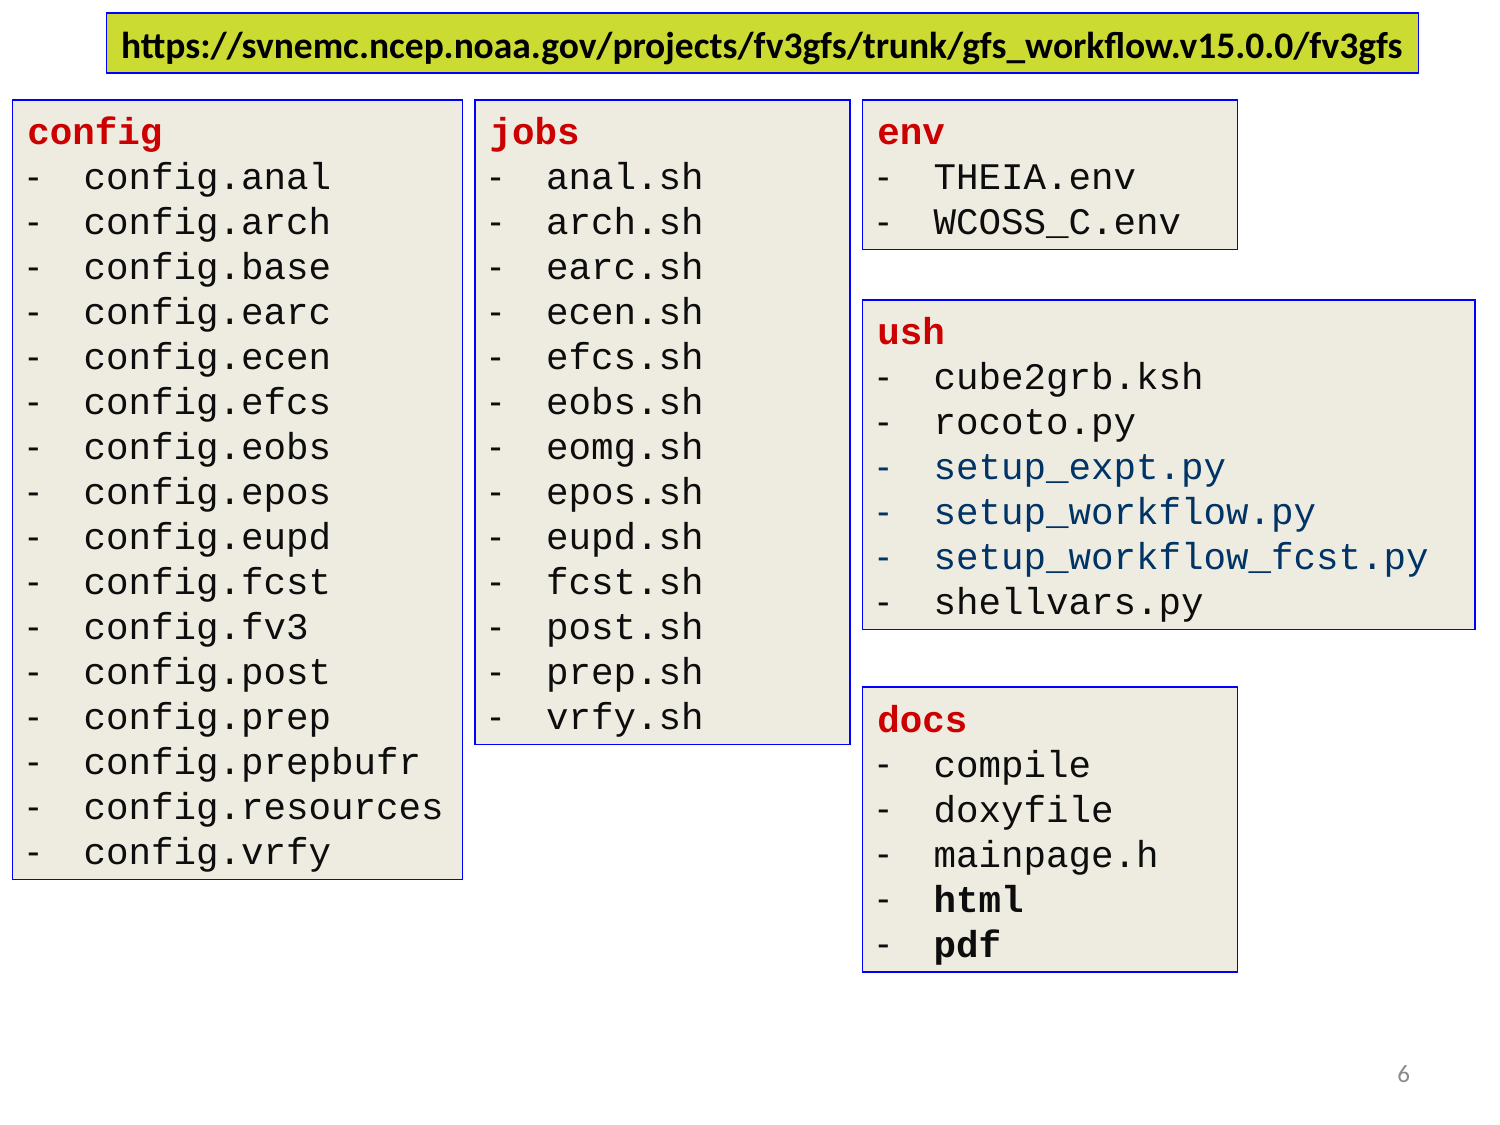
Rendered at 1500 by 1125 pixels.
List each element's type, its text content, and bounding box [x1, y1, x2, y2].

text_box ush cube2grb.ksh rocoto.py setup_expt.py setup_workflow.py setup_workflow_fcst.py shellvars.py [862, 299, 1475, 630]
text_box jobs anal.sh arch.sh earc.sh ecen.sh efcs.sh eobs.sh eomg.sh epos.sh eupd.sh fcst.sh post.sh prep.sh vrfy.sh [474, 99, 850, 745]
slide_number 6 [1074, 1042, 1425, 1103]
text_box https://svnemc.ncep.noaa.gov/projects/fv3gfs/trunk/gfs_workflow.v15.0.0/fv3gfs [106, 13, 1419, 73]
text_box env THEIA.env WCOSS_C.env [862, 99, 1238, 250]
text_box config config.anal config.arch config.base config.earc config.ecen config.efcs config.eobs config.epos config.eupd config.fcst config.fv3 config.post config.prep config.prepbufr config.resources config.vrfy [12, 99, 463, 880]
text_box docs compile doxyfile mainpage.h html pdf [862, 687, 1238, 972]
